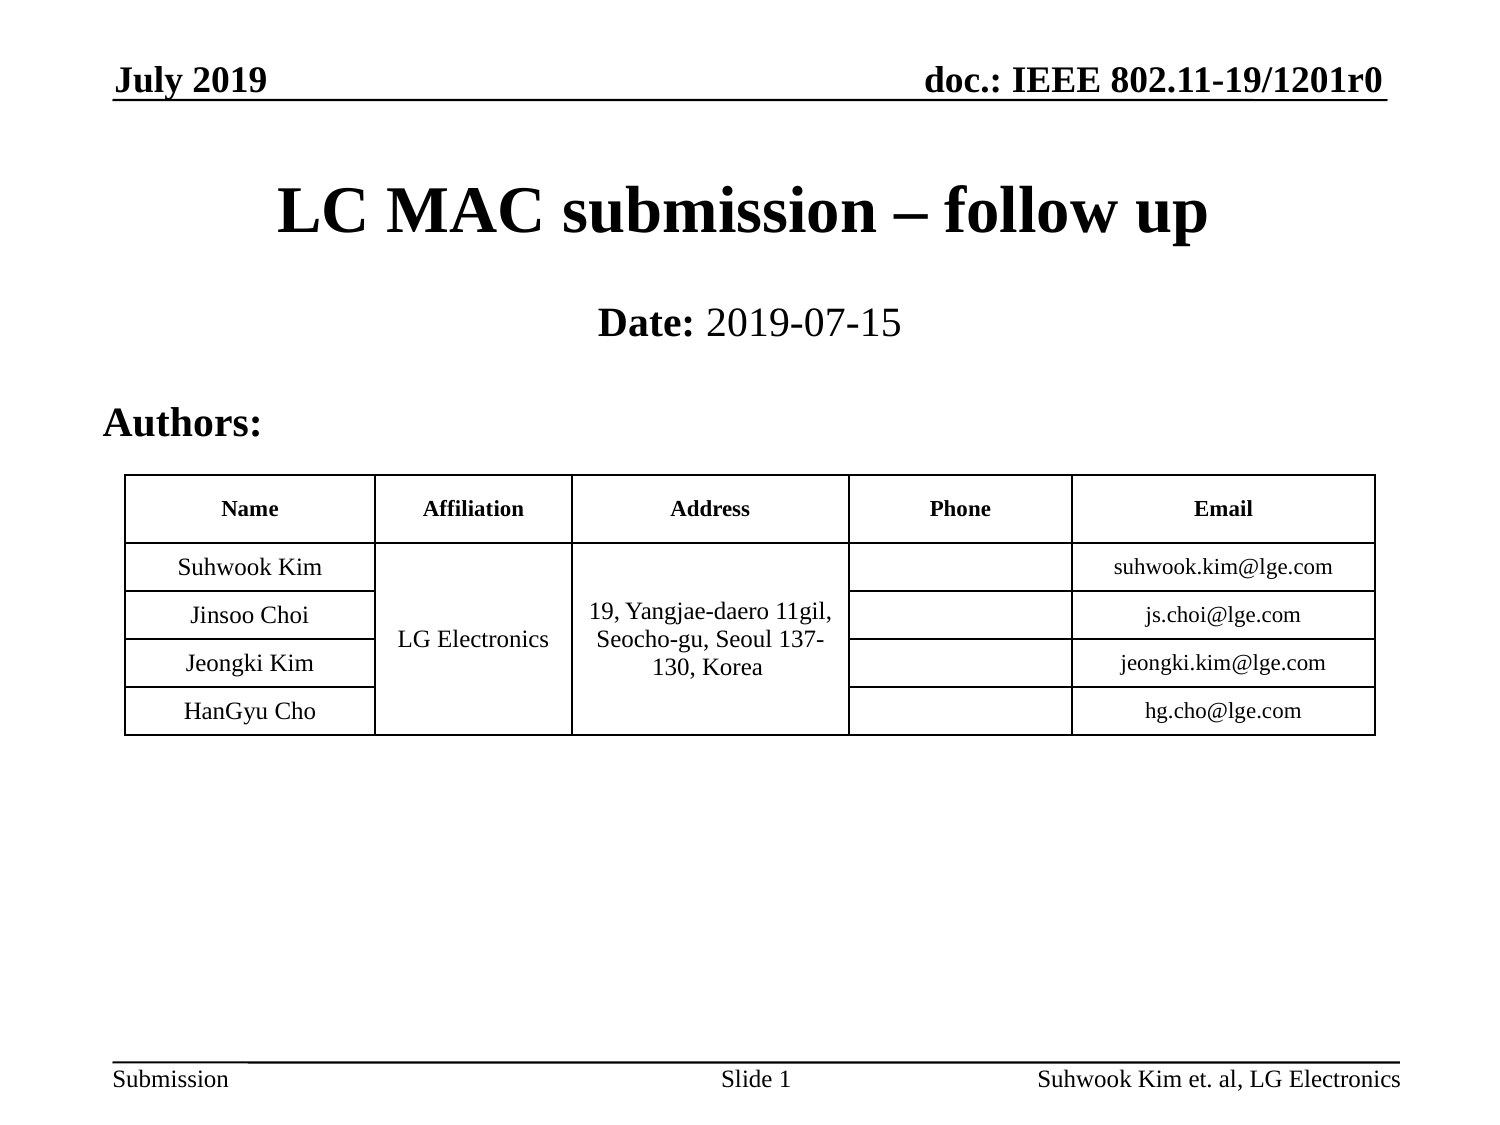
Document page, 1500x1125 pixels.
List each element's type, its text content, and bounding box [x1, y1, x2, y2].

table_header Name [126, 476, 374, 542]
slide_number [114, 54, 270, 101]
table_cell [850, 592, 1071, 638]
table_cell 19, Yangjae-daero 11gil, Seocho-gu, Seoul 137-130, Korea [573, 544, 848, 734]
table_cell js.choi@lge.com [1073, 592, 1374, 638]
table_cell suhwook.kim@lge.com [1073, 544, 1374, 590]
table_cell Jeongki Kim [126, 640, 374, 686]
table_header Phone [850, 476, 1071, 542]
table_header Affiliation [376, 476, 571, 542]
title LC MAC submission – follow up [62, 112, 1425, 300]
table_cell HanGyu Cho [126, 688, 374, 734]
table_cell [850, 544, 1071, 590]
table_cell LG Electronics [376, 544, 571, 734]
table_header Address [573, 476, 848, 542]
text_box Authors: [87, 387, 325, 450]
table_cell jeongki.kim@lge.com [1073, 640, 1374, 686]
footer Suhwook Kim et. al, LG Electronics [1032, 1061, 1402, 1093]
table_cell [850, 688, 1071, 734]
table_cell hg.cho@lge.com [1073, 688, 1374, 734]
list Date: 2019-07-15 [112, 287, 1388, 350]
table_header Email [1073, 476, 1374, 542]
table_cell Suhwook Kim [126, 544, 374, 590]
table_cell Jinsoo Choi [126, 592, 374, 638]
table_cell [850, 640, 1071, 686]
slide_number Slide 1 [712, 1061, 800, 1093]
